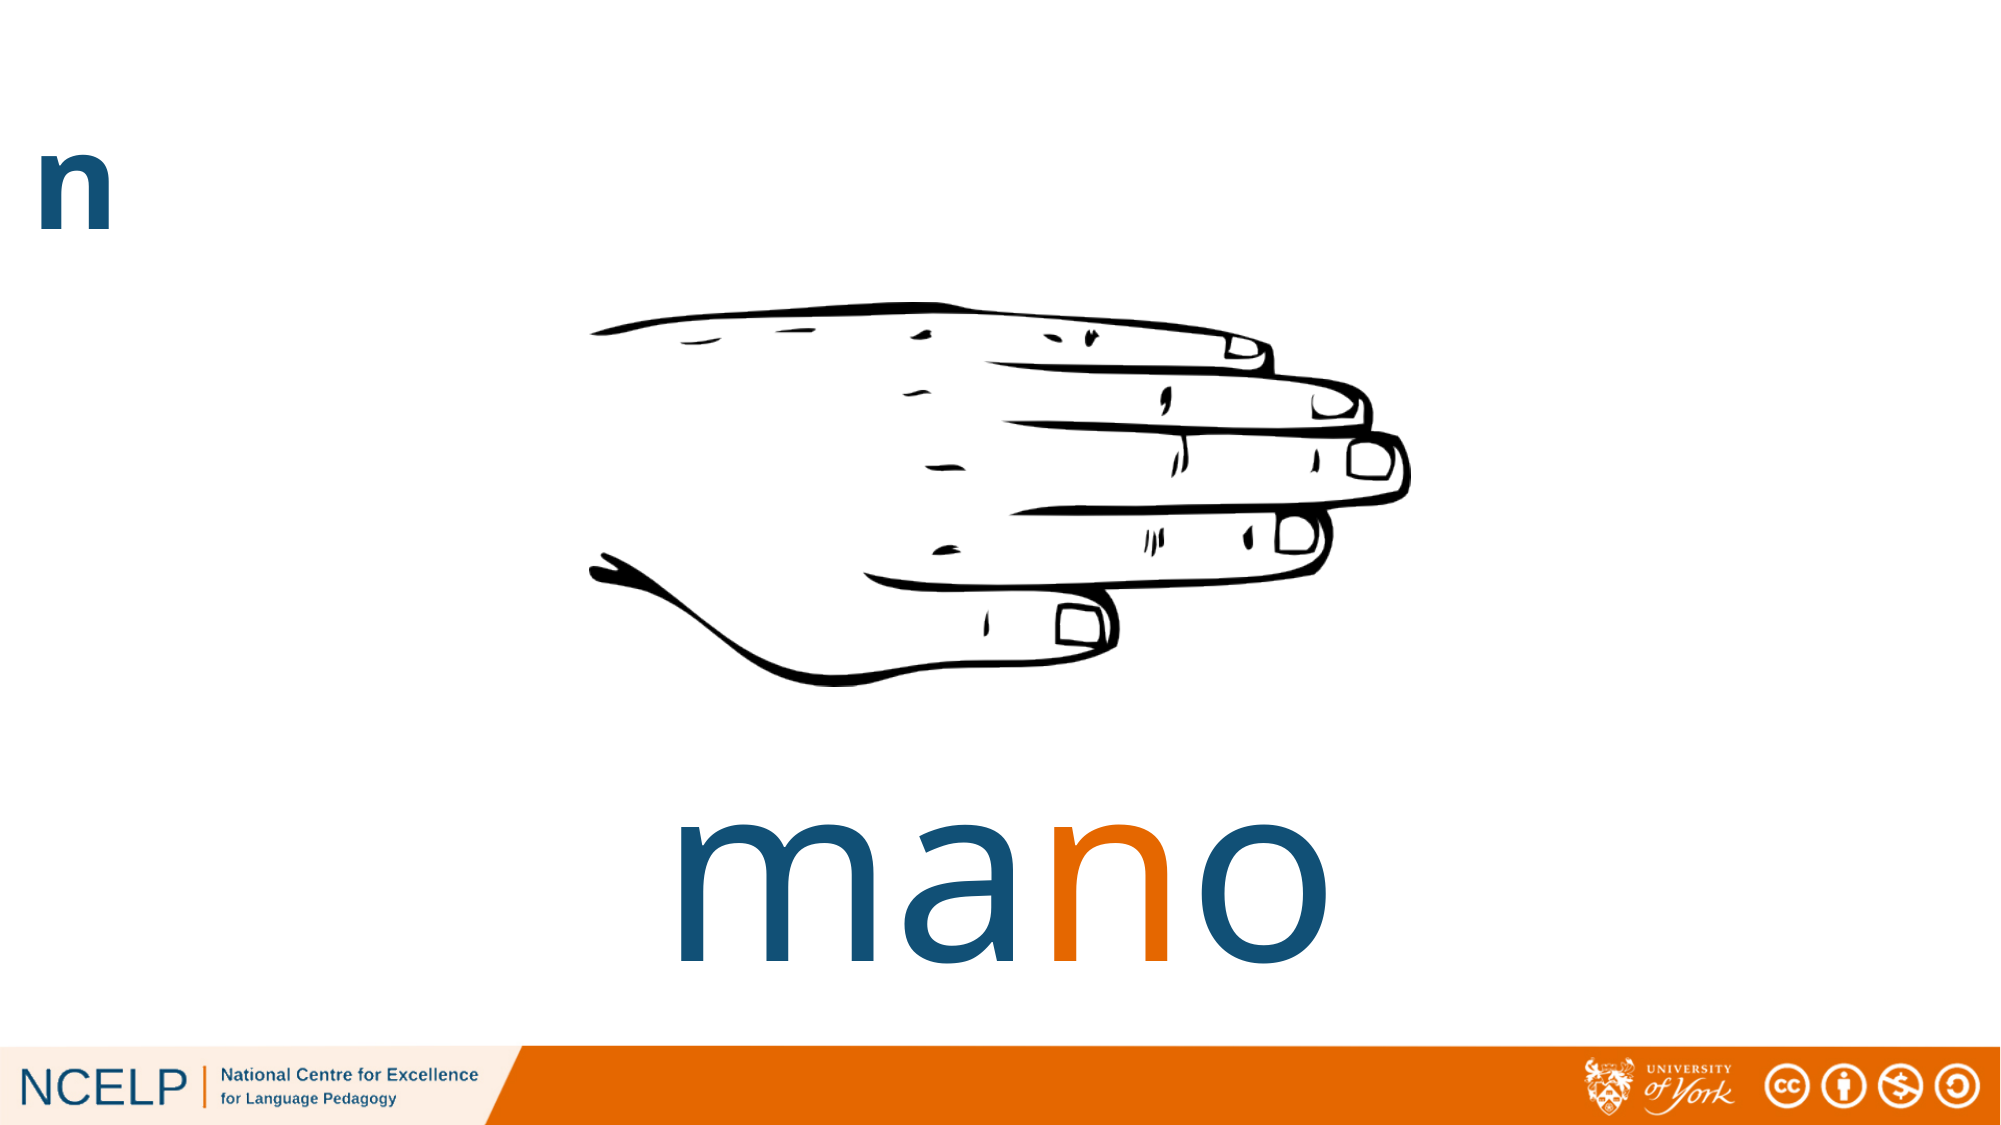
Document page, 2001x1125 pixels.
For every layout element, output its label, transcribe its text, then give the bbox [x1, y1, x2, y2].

text_box mano [645, 704, 1355, 1020]
title n [16, 106, 1742, 324]
picture [0, 0, 2001, 1125]
